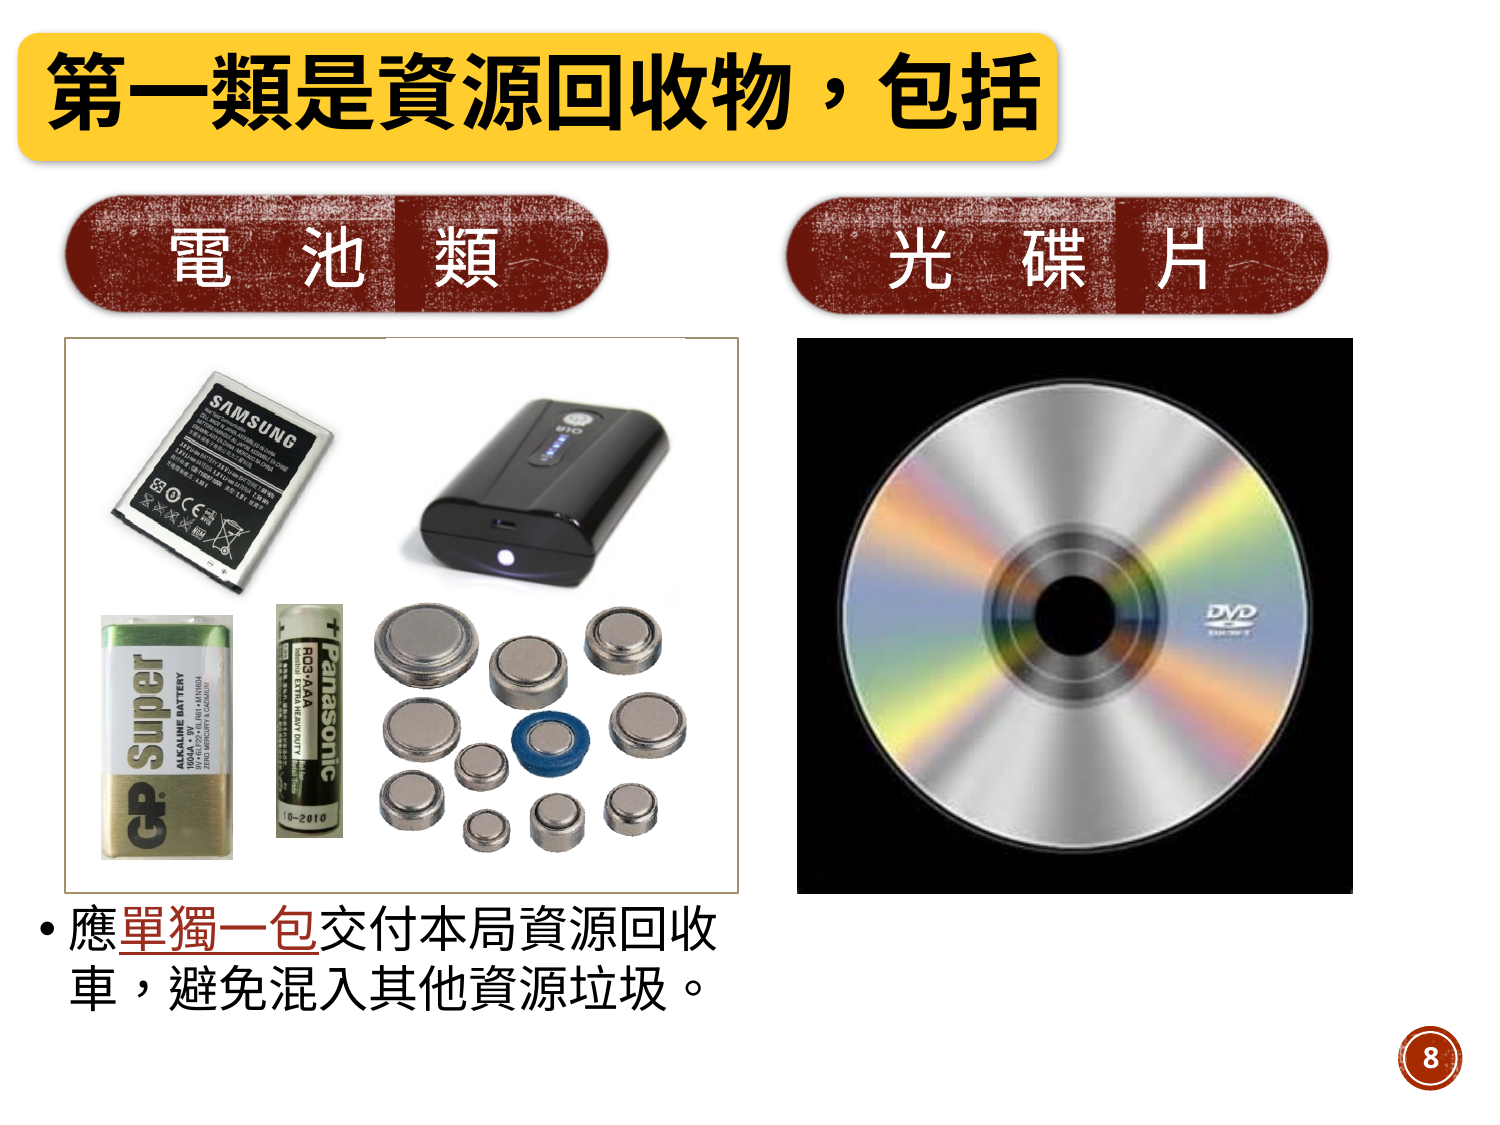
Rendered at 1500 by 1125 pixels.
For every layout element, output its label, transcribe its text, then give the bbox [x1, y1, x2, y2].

text_box [788, 199, 1327, 313]
text_box [67, 197, 607, 311]
text_box 電 池 類 [112, 208, 555, 303]
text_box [18, 37, 1104, 161]
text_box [66, 341, 738, 893]
text_box 應單獨一包交付本局資源回收車，避免混入其他資源垃圾。 [23, 890, 750, 1026]
text_box 光 碟 片 [832, 209, 1275, 305]
picture [797, 338, 1353, 894]
slide_number 8 [1362, 1038, 1500, 1082]
